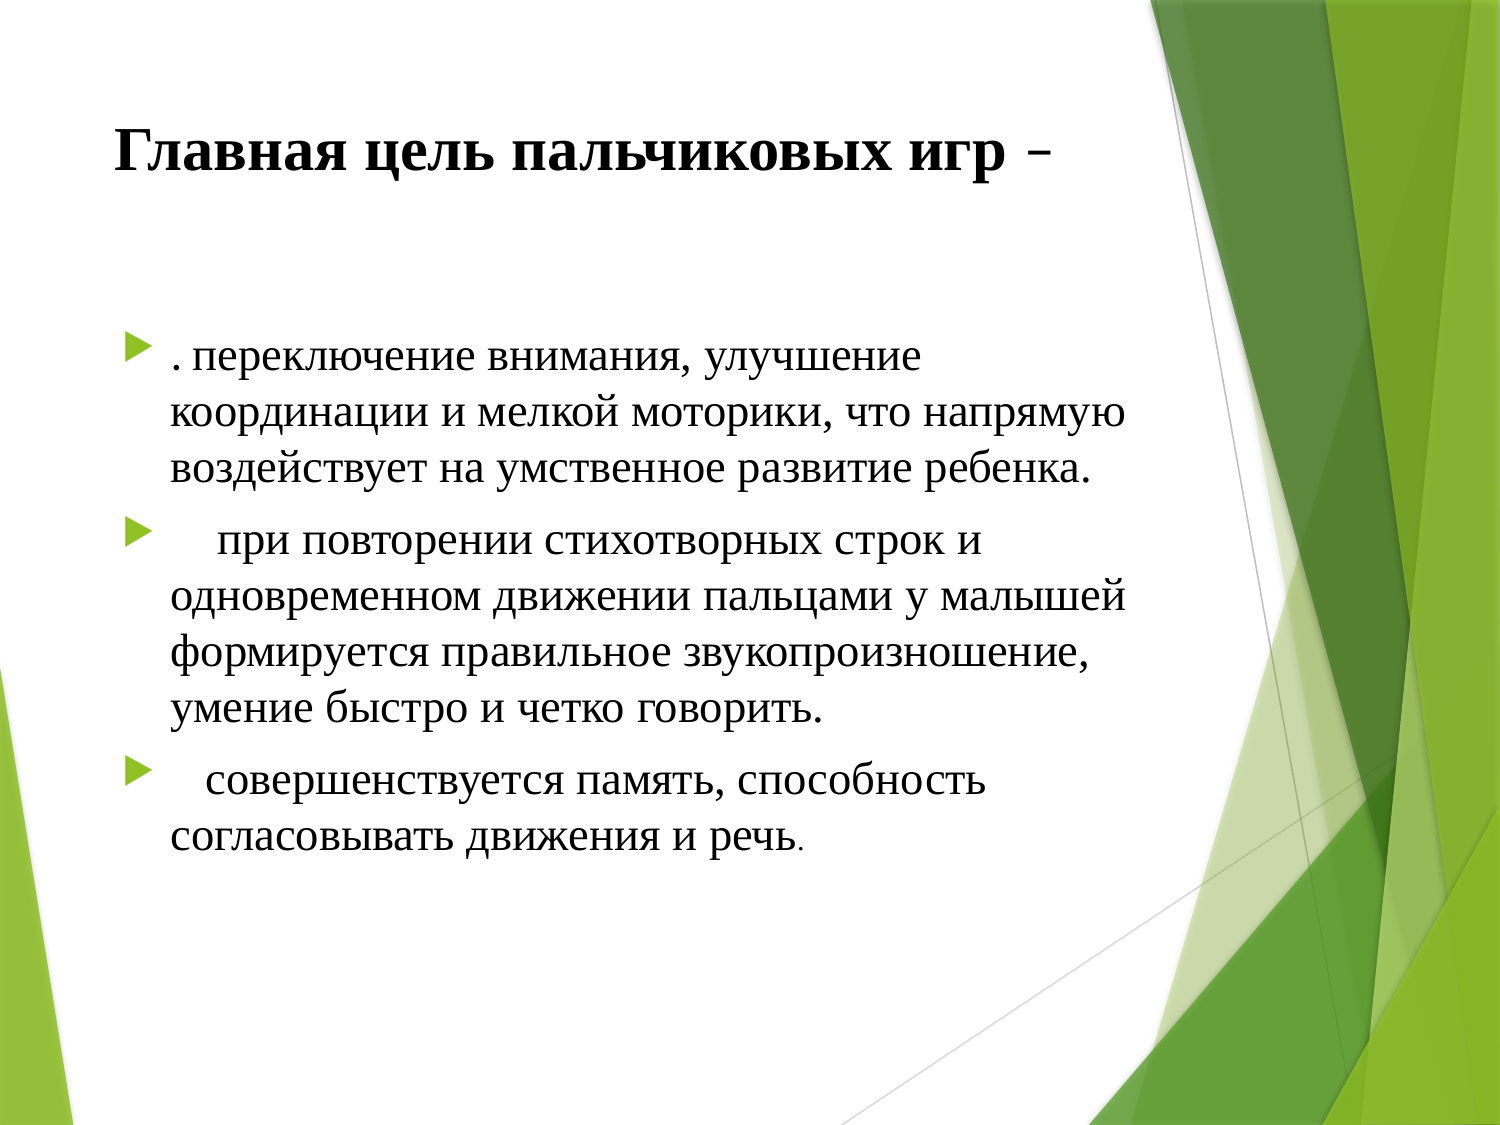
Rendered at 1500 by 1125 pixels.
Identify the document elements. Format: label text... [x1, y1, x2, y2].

list . переключение внимания, улучшение координации и мелкой моторики, что напрямую воздействует на умственное развитие ребенка. при повторении стихотворных строк и одновременном движении пальцами у малышей формируется правильное звукопроизношение, умение быстро и четко говорить. совершенствуется память, способность согласовывать движения и речь. [106, 316, 1149, 954]
title Главная цель пальчиковых игр – [99, 99, 1142, 317]
